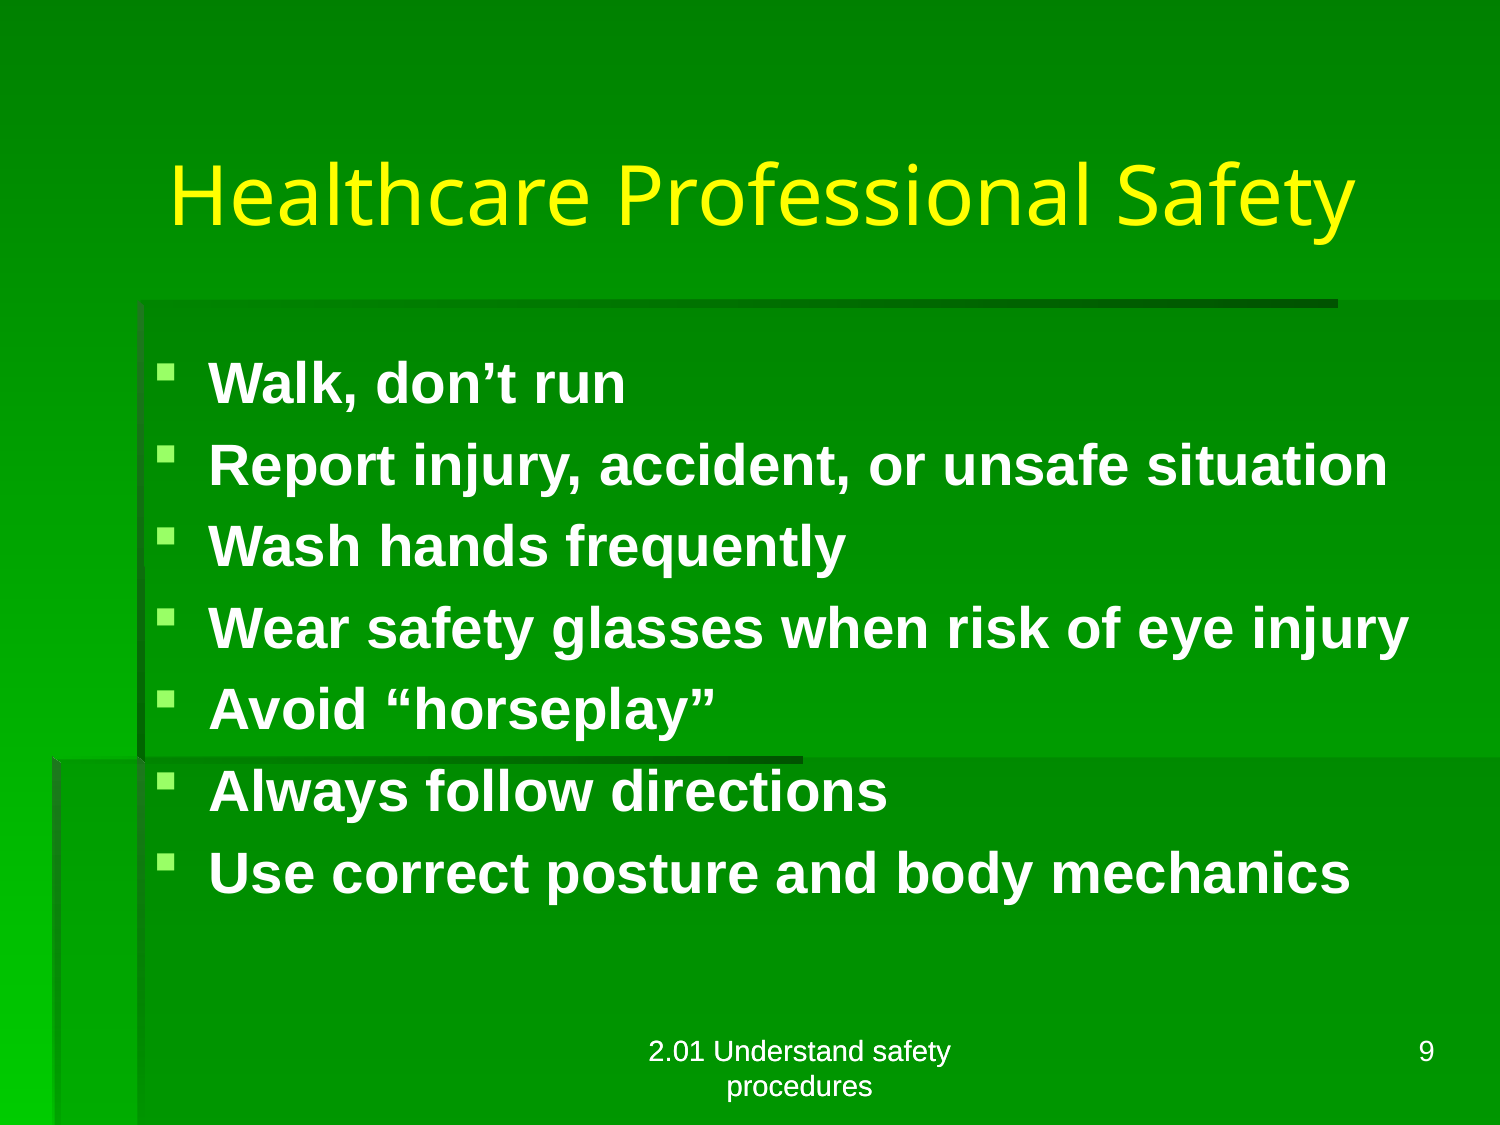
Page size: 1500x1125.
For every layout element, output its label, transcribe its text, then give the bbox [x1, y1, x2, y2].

list Walk, don’t run Report injury, accident, or unsafe situation Wash hands frequently Wear safety glasses when risk of eye injury Avoid “horseplay” Always follow directions Use correct posture and body mechanics [137, 337, 1452, 1076]
slide_number 9 [1137, 1024, 1451, 1103]
text_box 2.01 Understand safety procedures [562, 1024, 1038, 1103]
title Healthcare Professional Safety [74, 74, 1451, 311]
